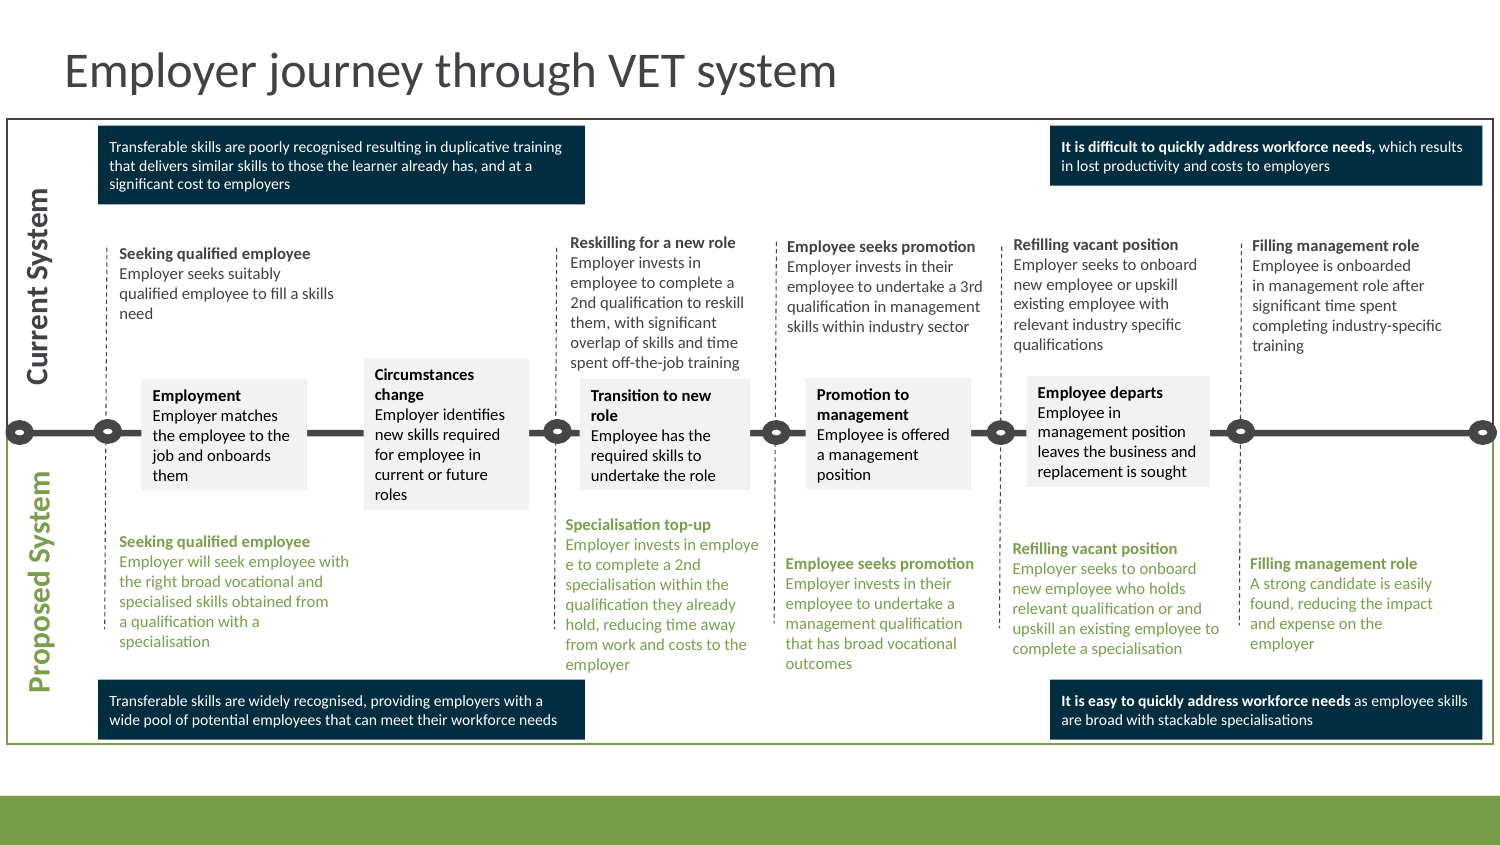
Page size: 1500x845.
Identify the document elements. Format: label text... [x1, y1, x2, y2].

text_box [308, 429, 363, 437]
text_box Proposed System [12, 438, 62, 727]
text_box [116, 429, 141, 437]
text_box Employer journey through VET system [53, 33, 1253, 102]
text_box Transferable skills are poorly recognised resulting in duplicative training that delivers similar skills to those the learner already has, and at a significant cost to employers [98, 125, 585, 205]
text_box Promotion to management Employee is offered a management position [805, 378, 972, 489]
picture [0, 790, 1500, 845]
text_box Seeking qualified employee Employer will seek employee with the right broad vocational and specialised skills obtained from a qualification with a specialisation [108, 525, 362, 657]
text_box Refilling vacant position Employer seeks to onboard new employee or upskill existing employee with relevant industry specific qualifications [1002, 227, 1223, 359]
text_box Reskilling for a new role Employer invests in employee to complete a 2nd qualification to reskill them, with significant overlap of skills and time spent off-the-job training [559, 226, 775, 378]
text_box It is difficult to quickly address workforce needs, which results in lost productivity and costs to employers [1050, 125, 1483, 186]
text_box Filling management role A strong candidate is easily found, reducing the impact and expense on the employer [1240, 547, 1459, 659]
text_box [530, 429, 550, 437]
text_box [1242, 423, 1251, 439]
text_box [1002, 425, 1011, 441]
text_box Employment Employer matches the employee to the job and onboards them [141, 379, 308, 491]
text_box [751, 429, 767, 437]
text_box [1231, 424, 1239, 439]
text_box [557, 423, 568, 440]
text_box [1210, 429, 1233, 437]
text_box Employee seeks promotion Employer invests in their employee to undertake a management qualification that has broad vocational outcomes [774, 547, 994, 679]
text_box [29, 429, 100, 437]
text_box [6, 429, 11, 437]
text_box [991, 425, 999, 440]
text_box Filling management role Employee is onboarded in management role after significant time spent completing industry-specific training [1241, 229, 1470, 360]
text_box Employee departs Employee in management position leaves the business and replacement is sought [1026, 375, 1210, 487]
text_box [566, 429, 579, 437]
text_box [972, 429, 992, 437]
text_box [6, 436, 1494, 745]
text_box It is easy to quickly address workforce needs as employee skills are broad with stackable specialisations [1050, 679, 1483, 740]
text_box [107, 423, 118, 440]
text_box [547, 424, 554, 439]
text_box Current System [10, 140, 60, 429]
text_box Refilling vacant position Employer seeks to onboard new employee who holds relevant qualification or and upskill an existing employee to complete a specialisation [1001, 532, 1240, 664]
text_box [1249, 429, 1474, 437]
text_box Employee seeks promotion Employer invests in their employee to undertake a 3rd qualification in management skills within industry sector [775, 230, 1001, 342]
text_box [777, 424, 786, 441]
text_box Seeking qualified employee Employer seeks suitably qualified employee to fill a skills need [108, 236, 362, 328]
text_box [1473, 424, 1493, 441]
text_box [1010, 429, 1026, 437]
text_box Transition to new role Employee has the required skills to undertake the role [579, 378, 751, 490]
text_box [785, 429, 805, 437]
text_box Circumstances change Employer identifies new skills required for employee in current or future roles [363, 358, 530, 510]
text_box [6, 118, 1494, 436]
text_box [98, 424, 104, 439]
text_box [766, 425, 774, 440]
text_box Specialisation top-up Employer invests in employee to complete a 2nd specialisation within the qualification they already hold, reducing time away from work and costs to the employer [554, 508, 774, 680]
text_box Transferable skills are widely recognised, providing employers with a wide pool of potential employees that can meet their workforce needs [98, 679, 585, 740]
text_box [9, 424, 30, 441]
